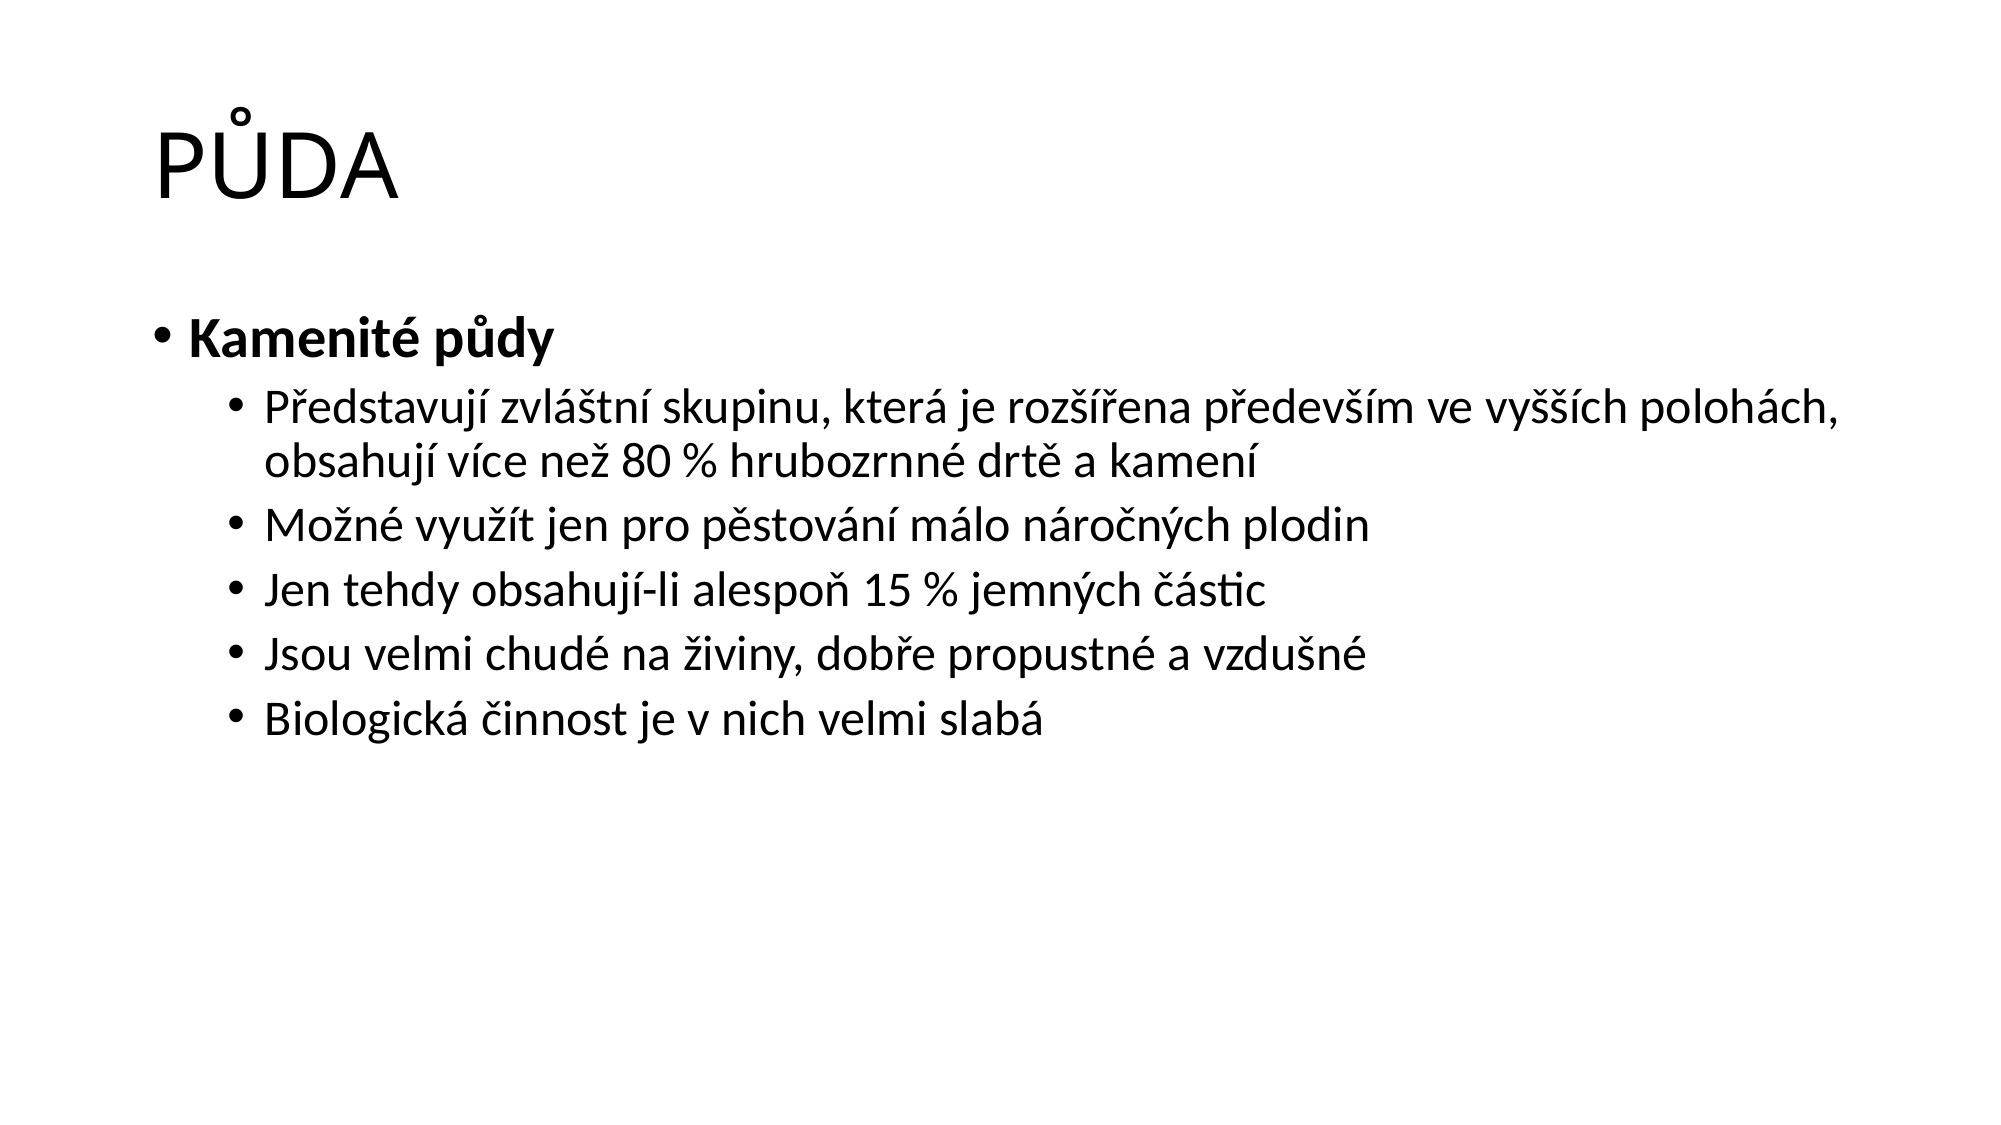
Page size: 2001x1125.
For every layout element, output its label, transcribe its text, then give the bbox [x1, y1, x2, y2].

title PŮDA [137, 59, 1863, 278]
list Kamenité půdy Představují zvláštní skupinu, která je rozšířena především ve vyšších polohách, obsahují více než 80 % hrubozrnné drtě a kamení Možné využít jen pro pěstování málo náročných plodin Jen tehdy obsahují-li alespoň 15 % jemných částic Jsou velmi chudé na živiny, dobře propustné a vzdušné Biologická činnost je v nich velmi slabá [137, 299, 1863, 1014]
